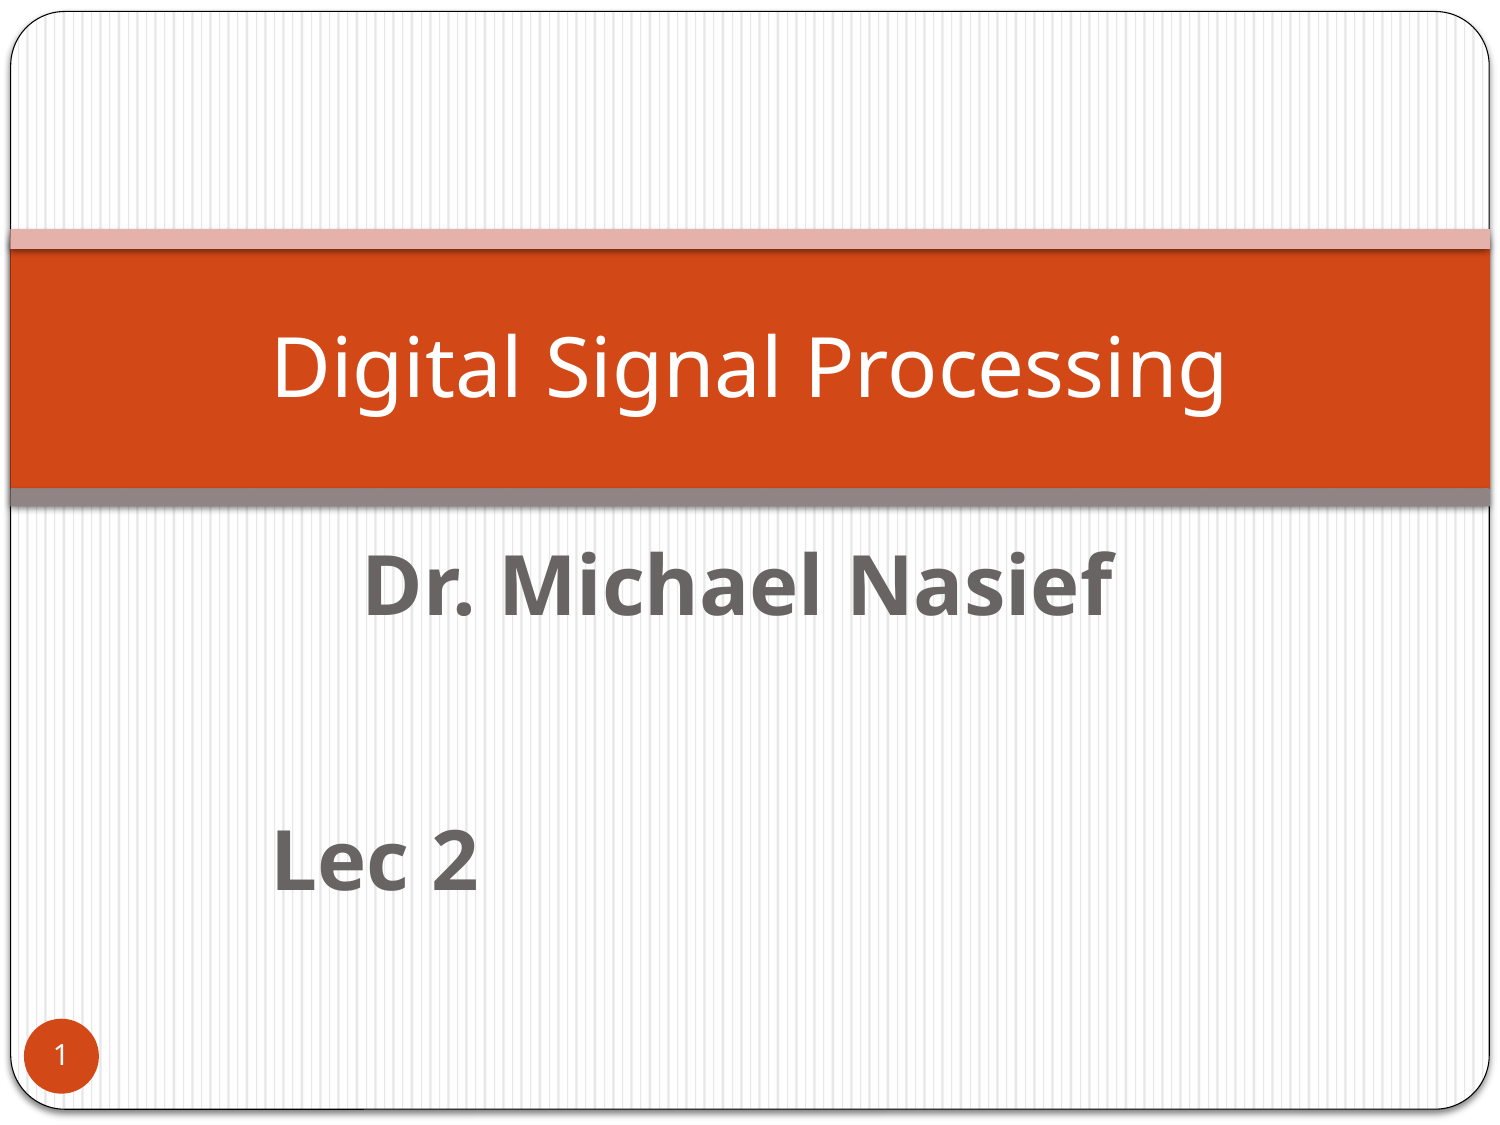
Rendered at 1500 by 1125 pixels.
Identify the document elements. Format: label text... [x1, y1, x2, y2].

title Digital Signal Processing [75, 247, 1425, 489]
text_box Lec 2 [0, 800, 900, 1063]
slide_number 1 [23, 1018, 99, 1094]
subtitle Dr. Michael Nasief [212, 525, 1263, 788]
